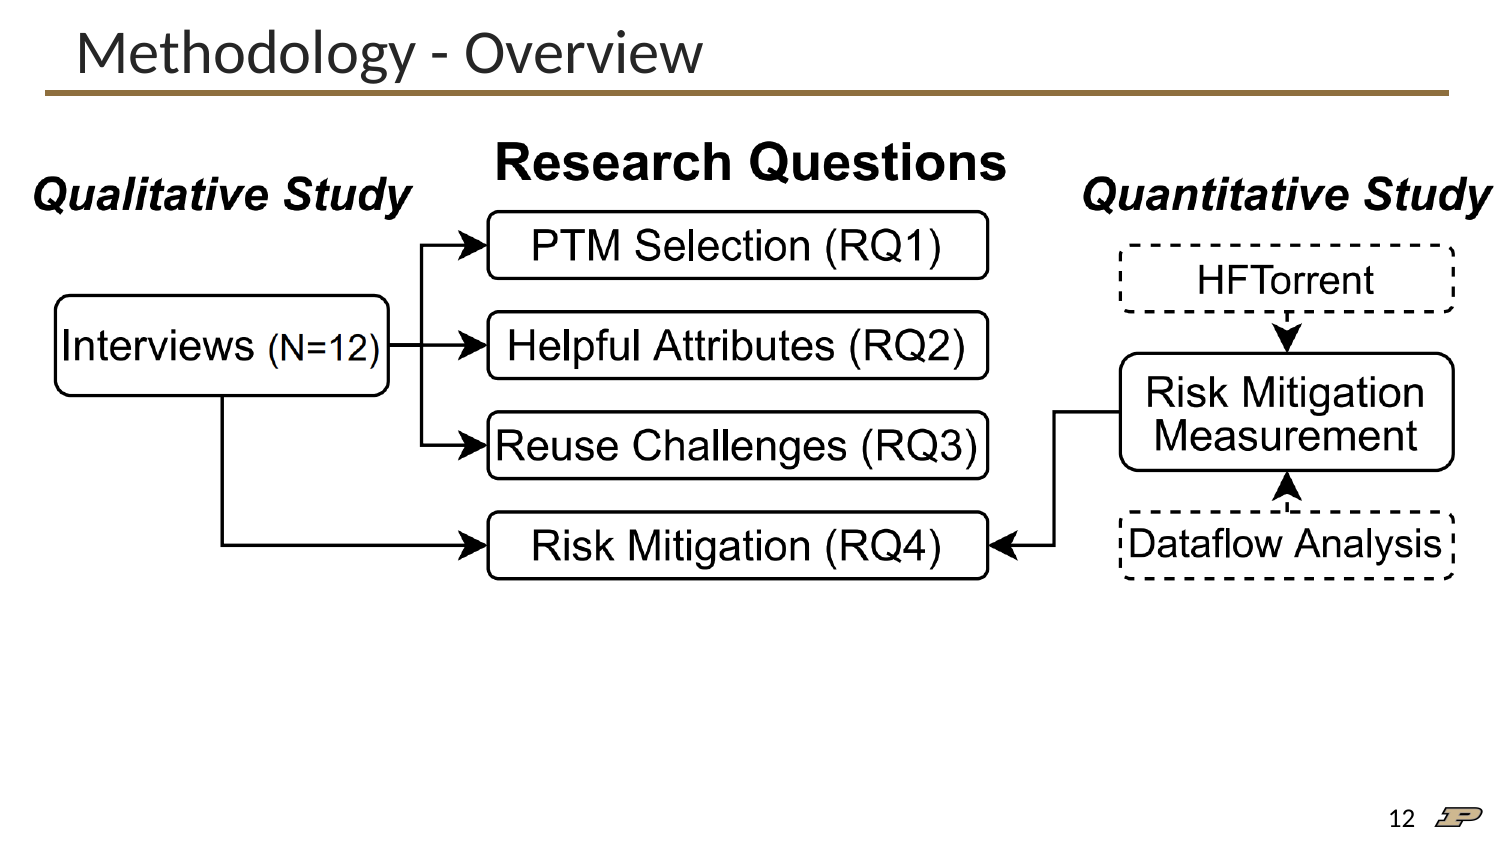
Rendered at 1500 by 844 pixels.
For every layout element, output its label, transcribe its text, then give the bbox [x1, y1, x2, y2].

picture [0, 122, 1500, 603]
picture [1434, 807, 1483, 827]
slide_number 12 [1371, 794, 1432, 840]
title Methodology - Overview [43, 12, 1368, 96]
